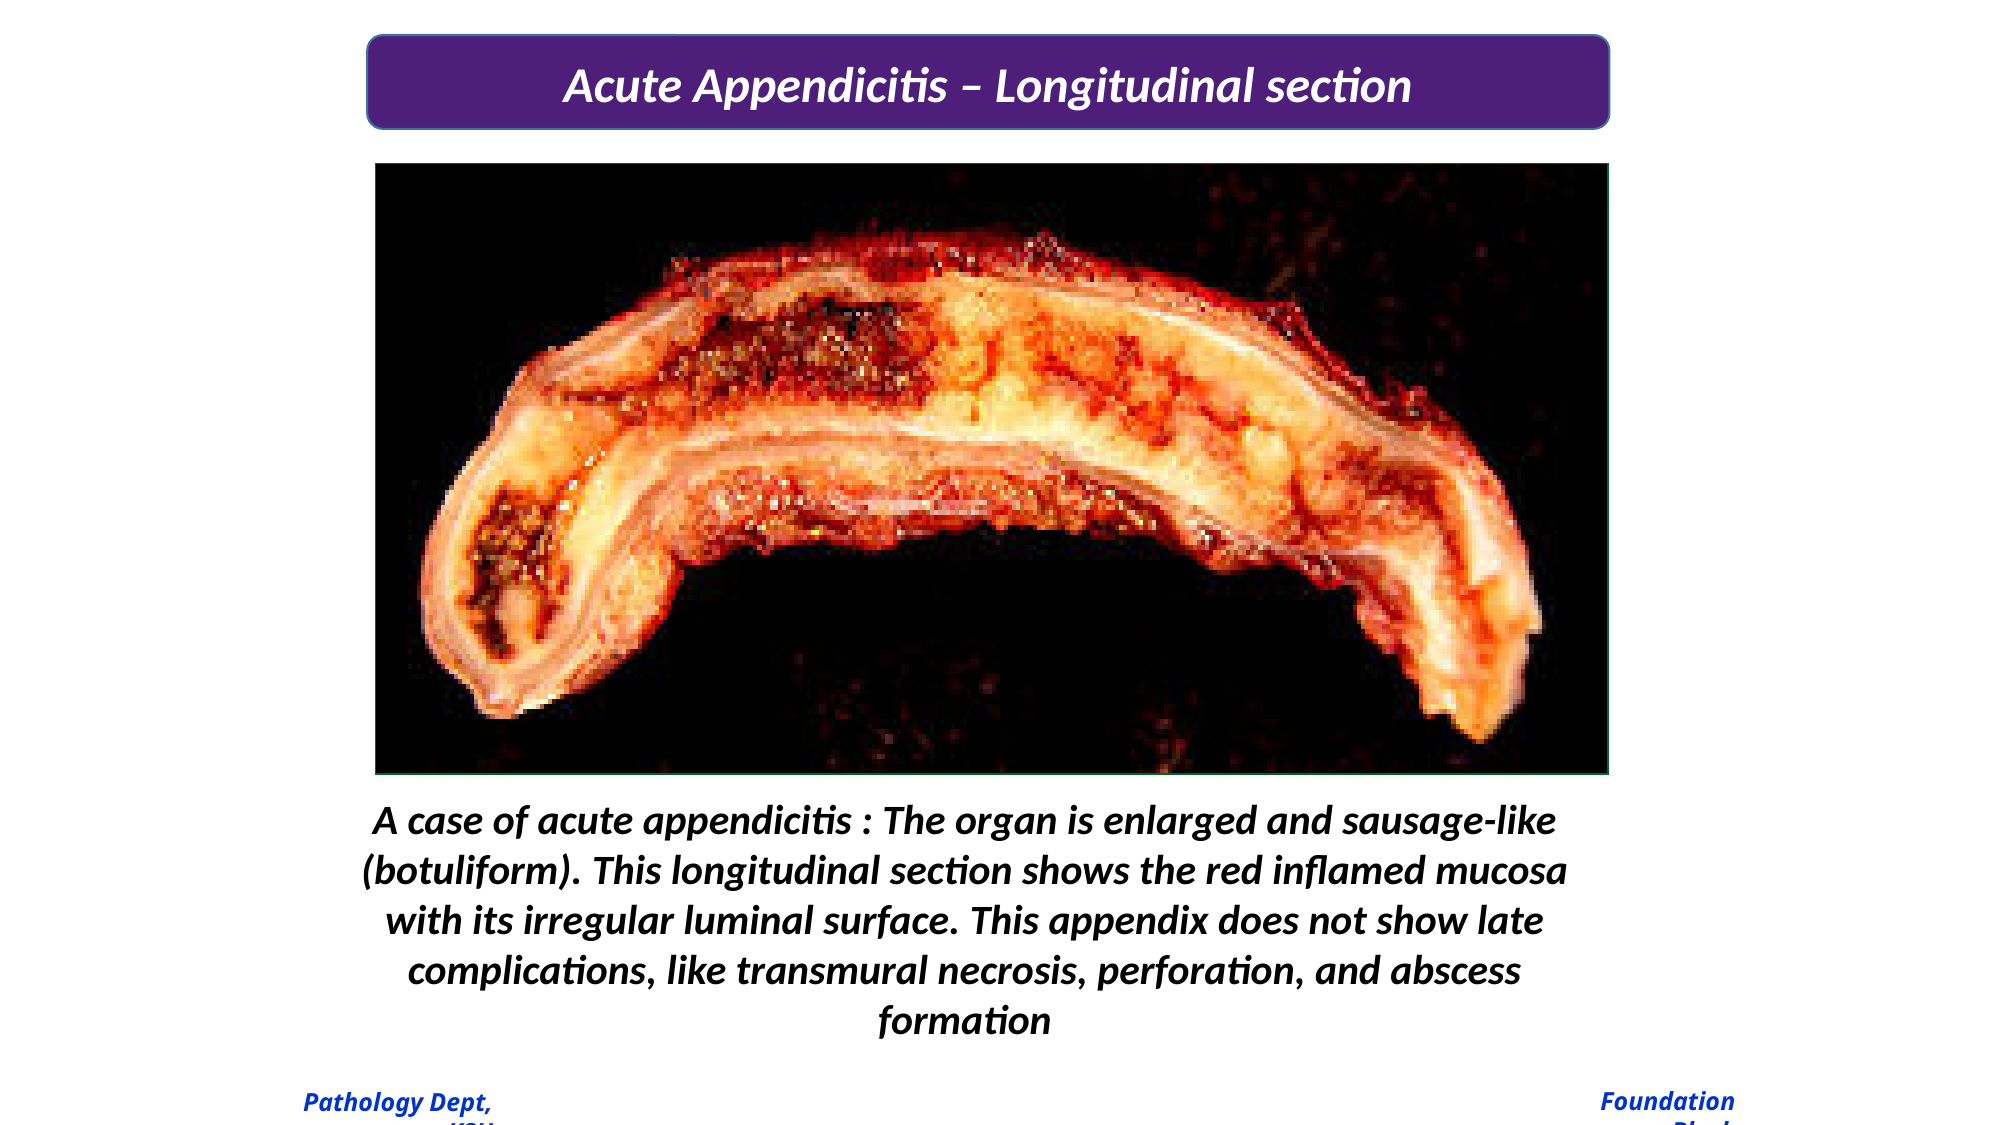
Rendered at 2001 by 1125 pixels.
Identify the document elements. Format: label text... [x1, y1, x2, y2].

picture [376, 164, 1608, 774]
text_box Pathology Dept, KSU [249, 1079, 508, 1125]
text_box Acute Appendicitis – Longitudinal section [366, 33, 1611, 130]
text_box A case of acute appendicitis : The organ is enlarged and sausage-like (botuliform). This longitudinal section shows the red inflamed mucosa with its irregular luminal surface. This appendix does not show late complications, like transmural necrosis, perforation, and abscess formation [343, 785, 1586, 1050]
text_box Foundation Block [1515, 1078, 1750, 1125]
